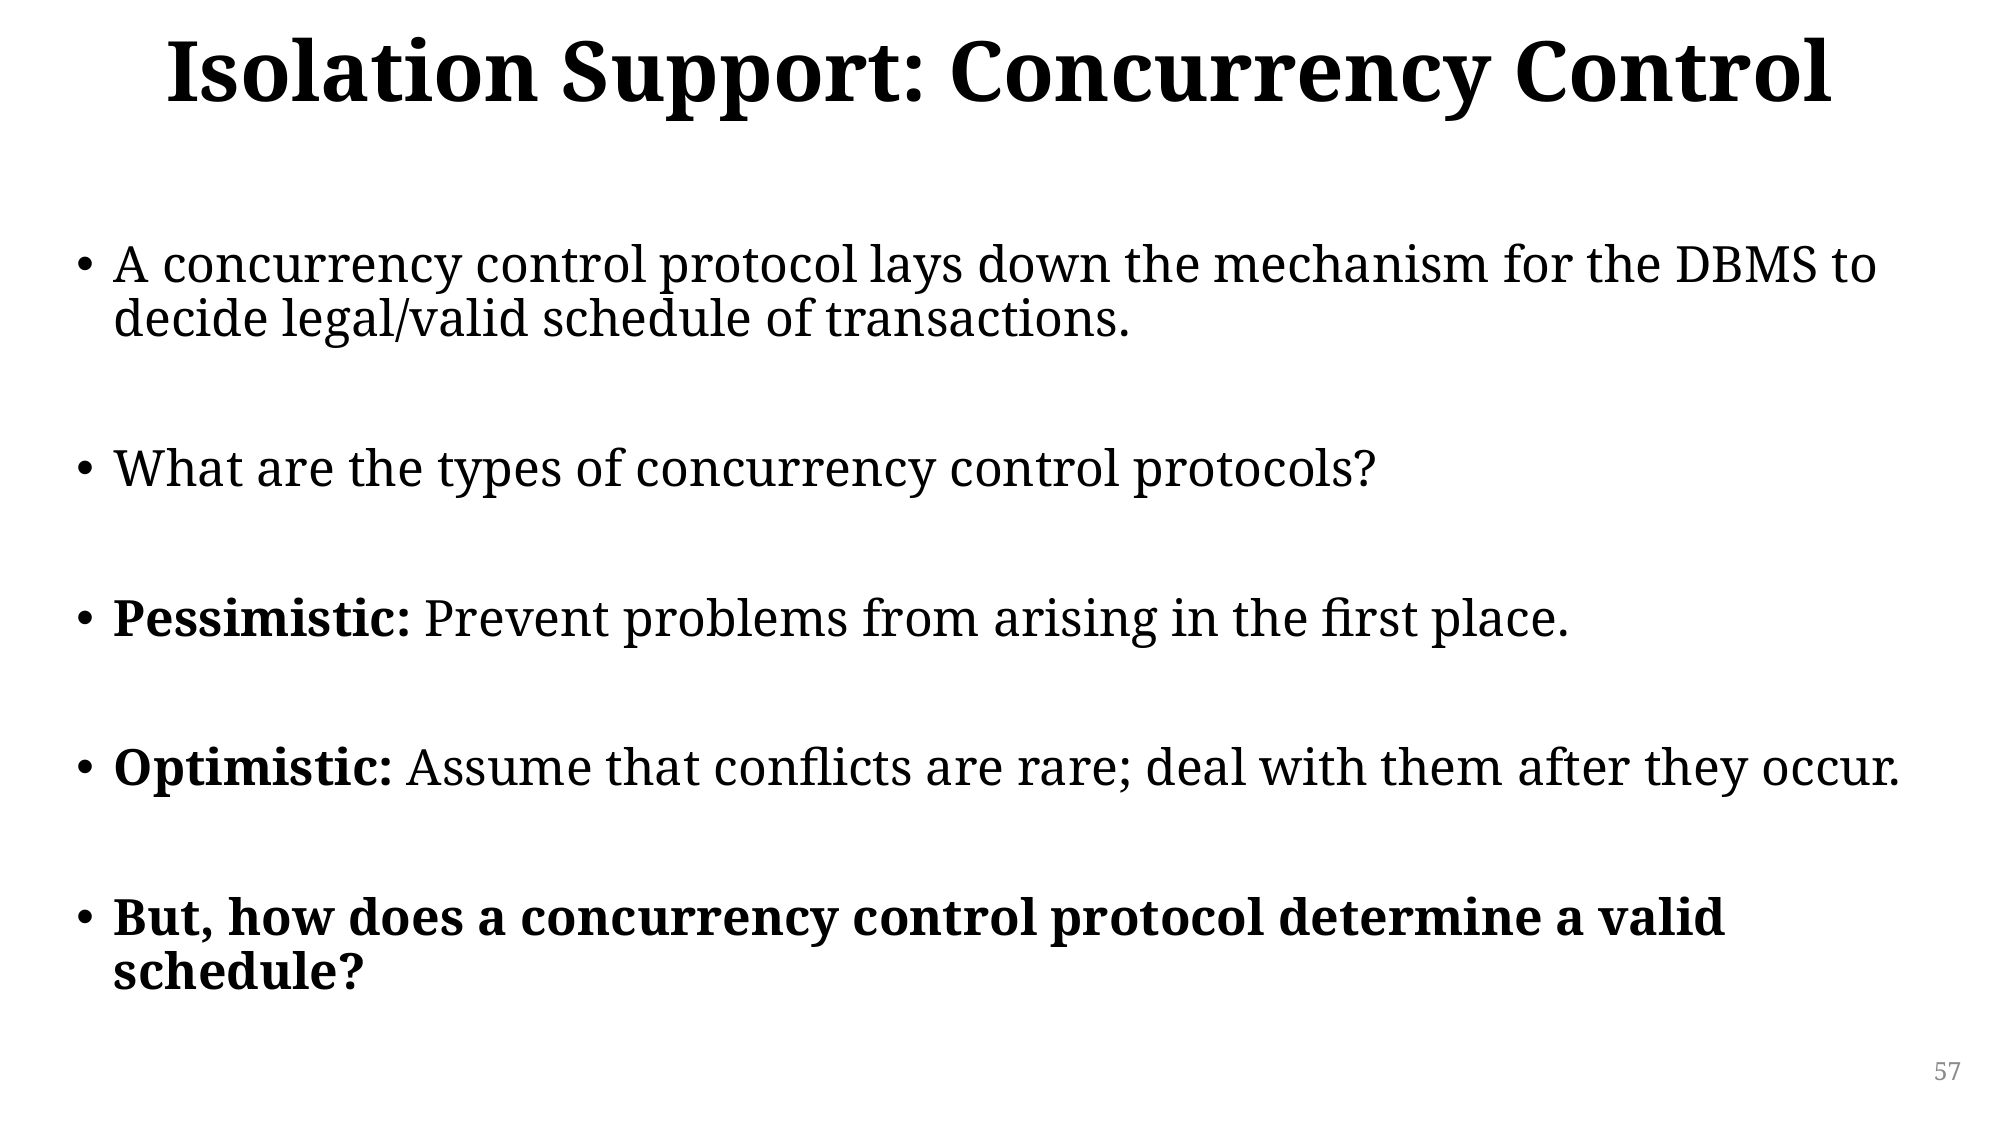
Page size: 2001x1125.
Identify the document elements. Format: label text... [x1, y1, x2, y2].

list A concurrency control protocol lays down the mechanism for the DBMS to decide legal/valid schedule of transactions. What are the types of concurrency control protocols? Pessimistic: Prevent problems from arising in the first place. Optimistic: Assume that conflicts are rare; deal with them after they occur. But, how does a concurrency control protocol determine a valid schedule? [61, 232, 2000, 1103]
title Isolation Support: Concurrency Control [137, 0, 1863, 149]
